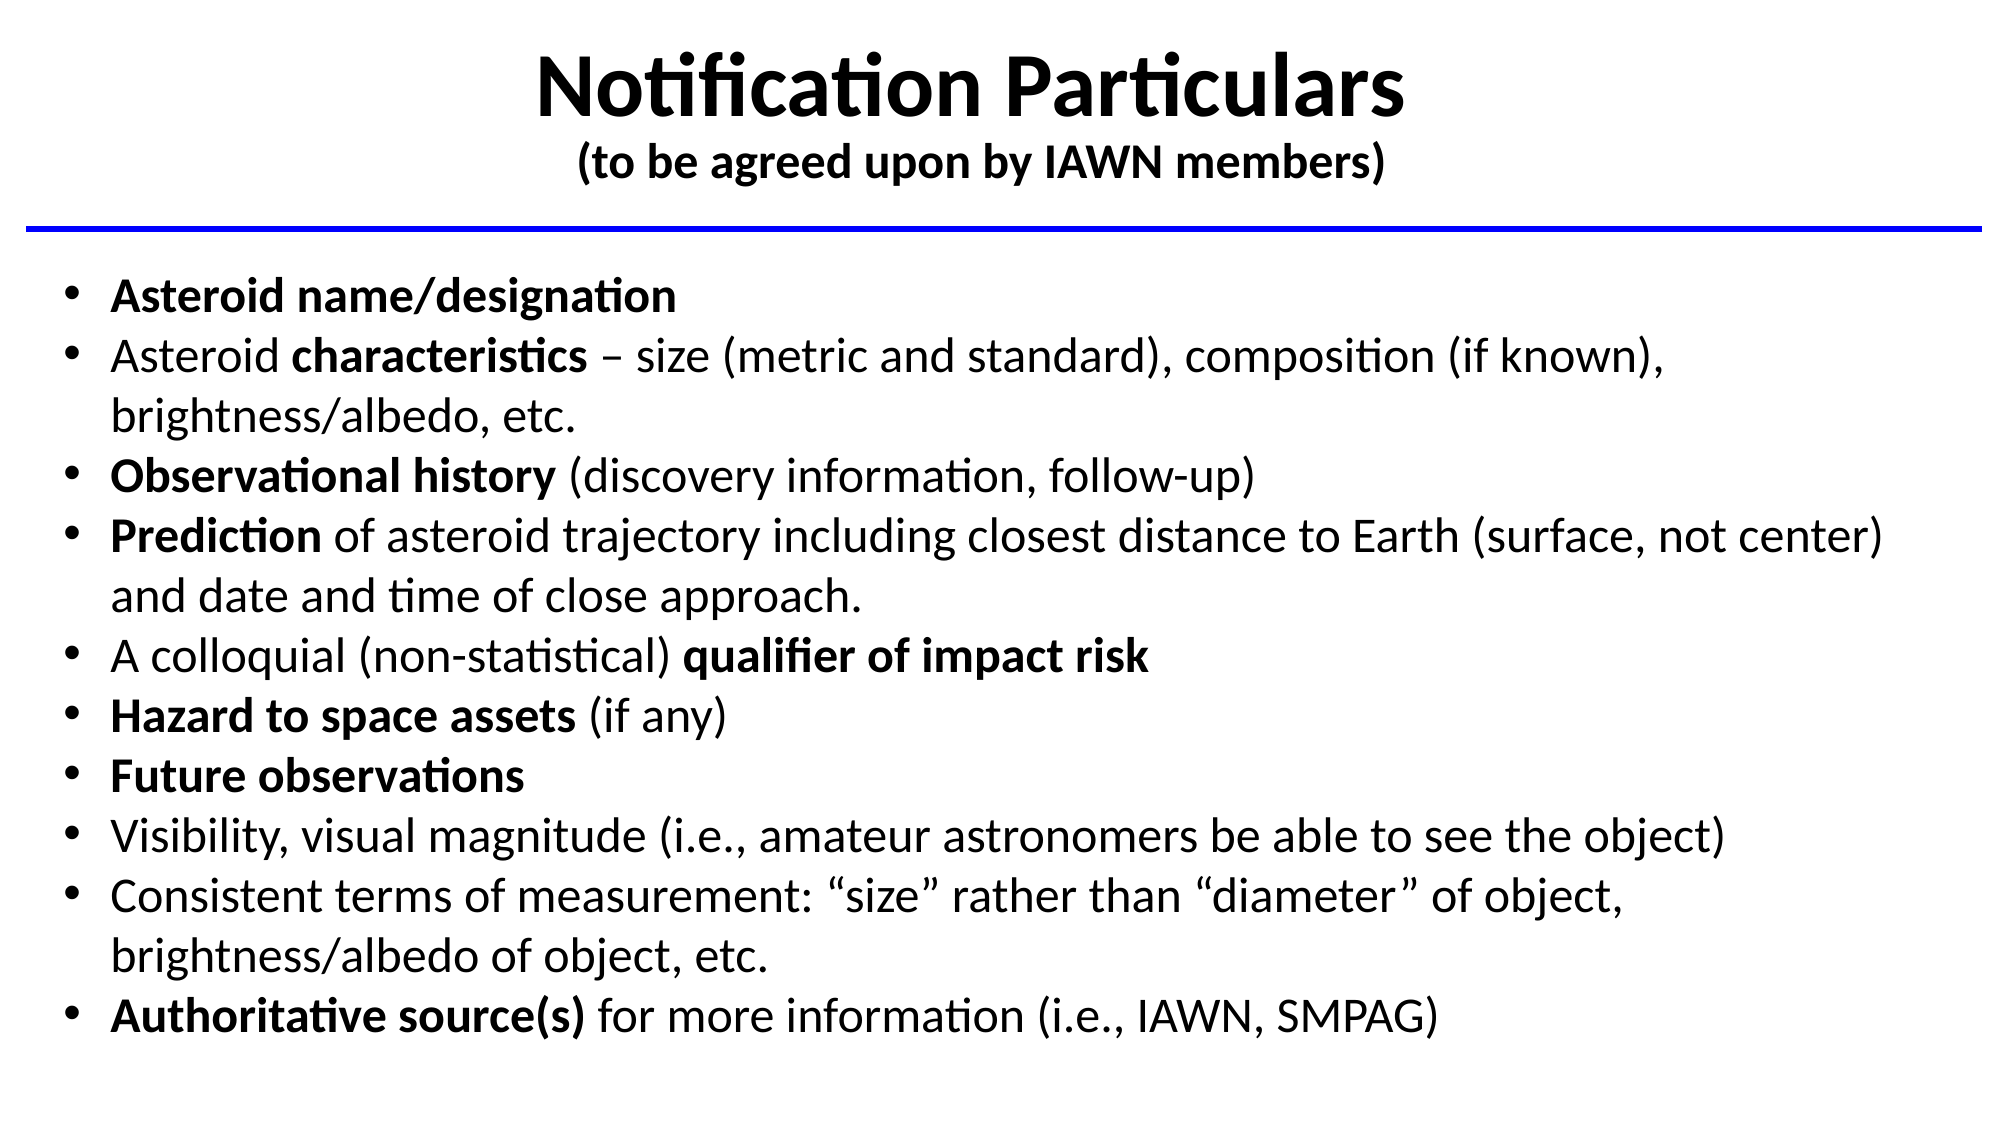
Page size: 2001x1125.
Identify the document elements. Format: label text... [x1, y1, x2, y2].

title Notification Particulars (to be agreed upon by IAWN members) [119, 4, 1844, 222]
text_box Asteroid name/designation Asteroid characteristics – size (metric and standard), composition (if known), brightness/albedo, etc. Observational history (discovery information, follow-up) Prediction of asteroid trajectory including closest distance to Earth (surface, not center) and date and time of close approach. A colloquial (non-statistical) qualifier of impact risk Hazard to space assets (if any) Future observations Visibility, visual magnitude (i.e., amateur astronomers be able to see the object) Consistent terms of measurement: “size” rather than “diameter” of object, brightness/albedo of object, etc. Authoritative source(s) for more information (i.e., IAWN, SMPAG) [48, 255, 1948, 1050]
